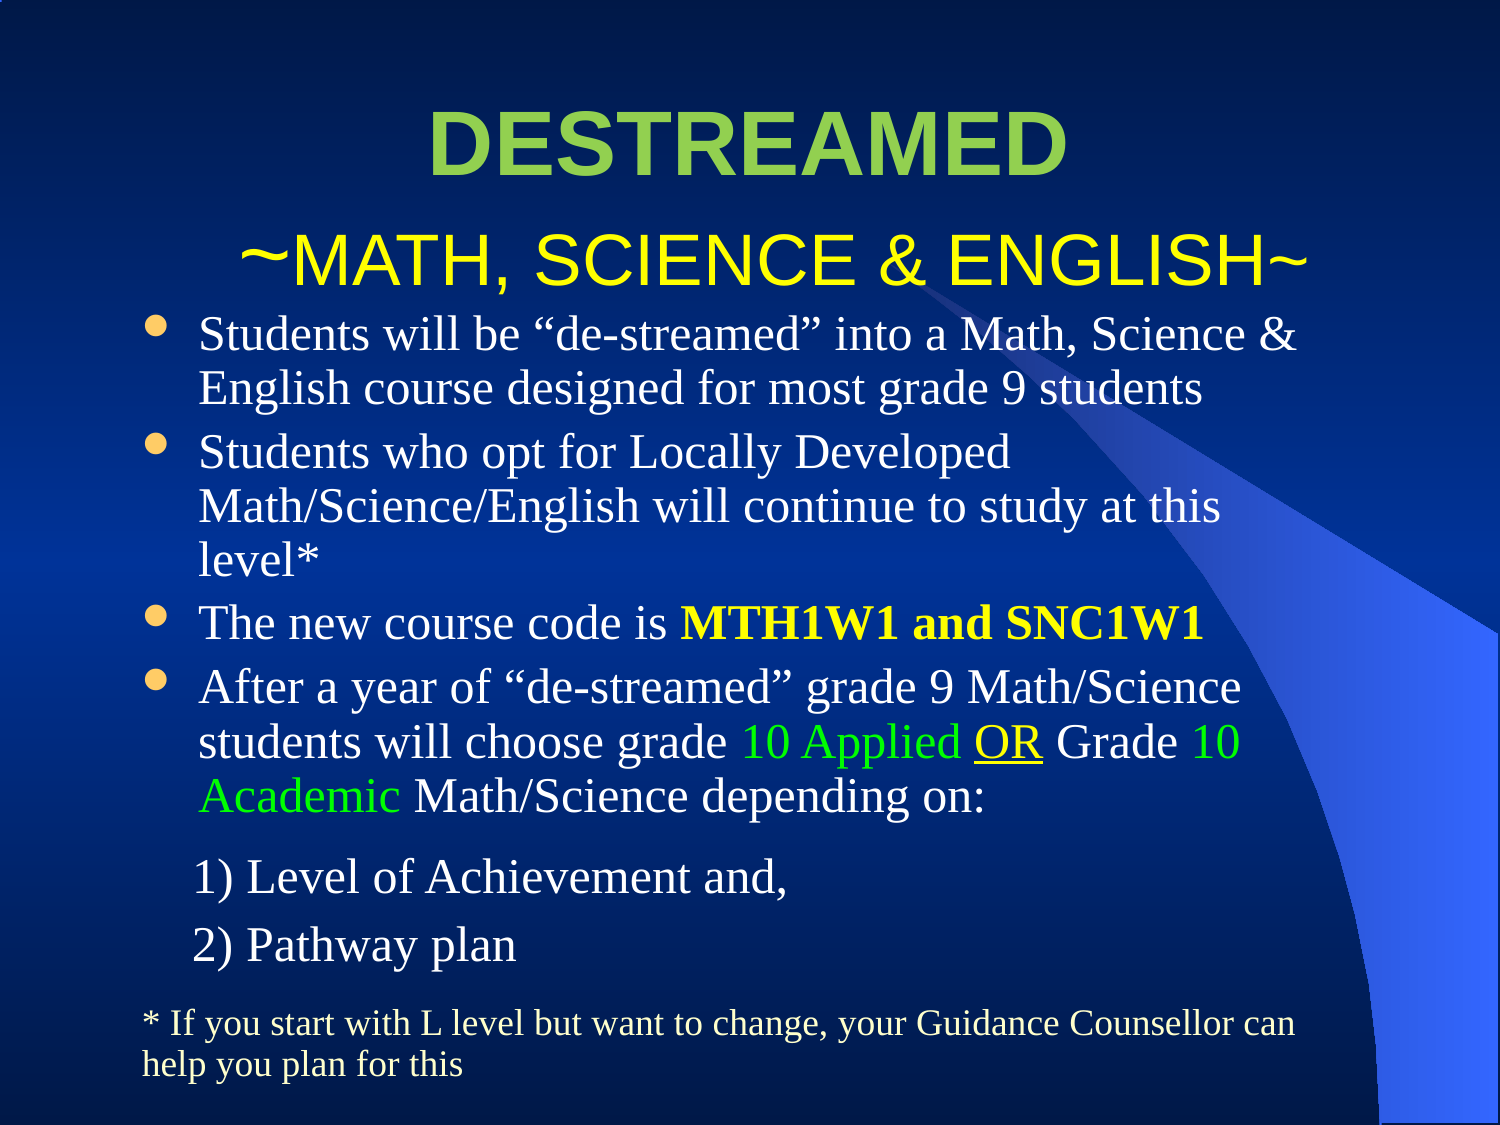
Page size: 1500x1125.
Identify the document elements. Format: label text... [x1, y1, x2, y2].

title DESTREAMED ~MATH, SCIENCE & ENGLISH~ [111, 99, 1438, 288]
list Students will be “de-streamed” into a Math, Science & English course designed for most grade 9 students Students who opt for Locally Developed Math/Science/English will continue to study at this level* The new course code is MTH1W1 and SNC1W1 After a year of “de-streamed” grade 9 Math/Science students will choose grade 10 Applied OR Grade 10 Academic Math/Science depending on: 1) Level of Achievement and, 2) Pathway plan * If you start with L level but want to change, your Guidance Counsellor can help you plan for this [111, 299, 1387, 1043]
